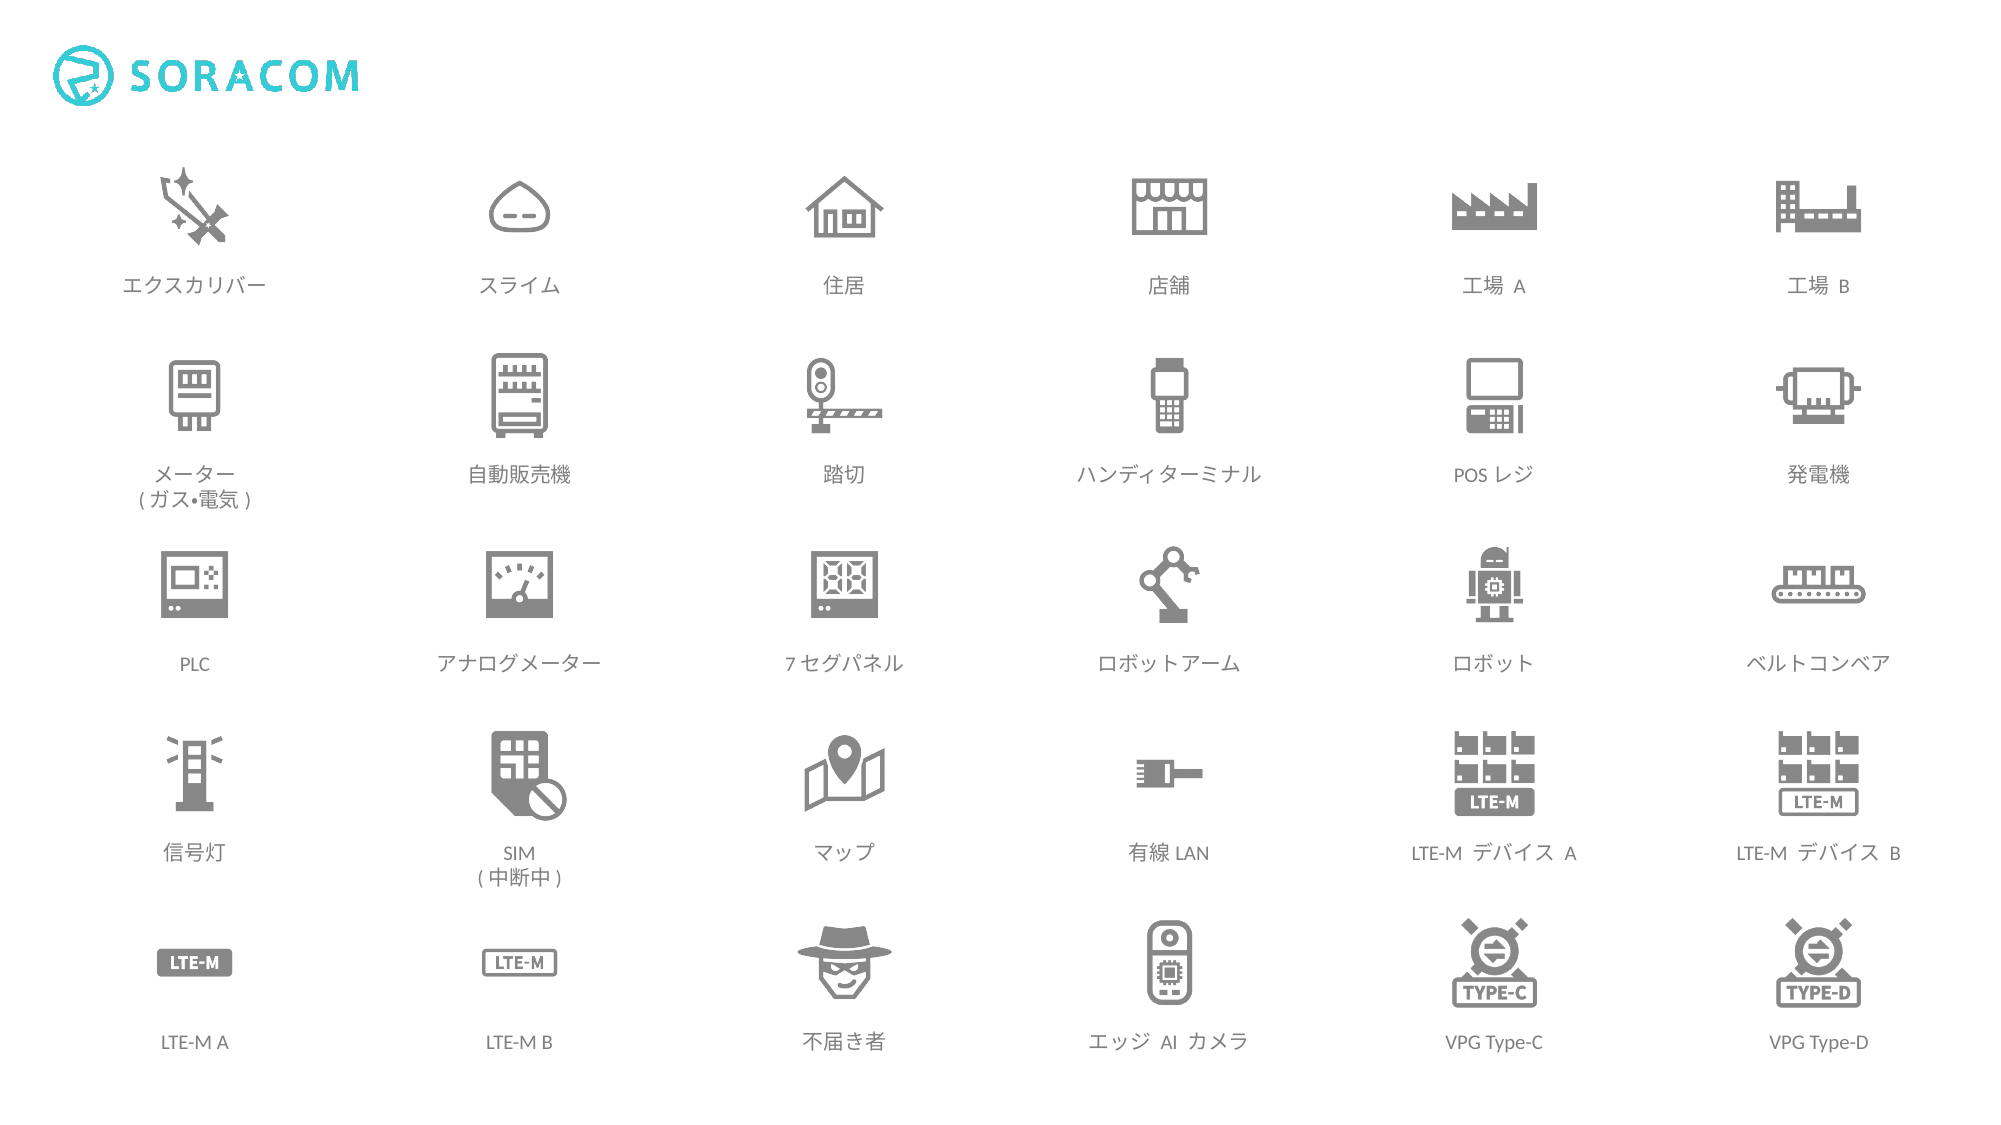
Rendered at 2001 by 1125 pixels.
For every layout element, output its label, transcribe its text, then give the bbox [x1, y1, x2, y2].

picture [135, 336, 254, 455]
text_box LTE-M デバイス A [1396, 832, 1592, 873]
text_box 不届き者 [788, 1022, 901, 1062]
picture [1759, 525, 1878, 644]
picture [785, 903, 904, 1022]
text_box ベルトコンベア [1731, 643, 1907, 684]
picture [460, 525, 579, 644]
picture [1110, 525, 1229, 644]
picture [1759, 903, 1878, 1022]
picture [53, 45, 358, 106]
picture [785, 336, 904, 455]
picture [1759, 147, 1878, 266]
text_box SIM (中断中) [462, 833, 577, 898]
text_box ロボット [1437, 644, 1551, 684]
text_box POSレジ [1438, 455, 1550, 495]
text_box 信号灯 [148, 833, 241, 873]
picture [135, 903, 254, 1022]
picture [135, 147, 254, 266]
text_box 7セグパネル [770, 643, 919, 684]
picture [460, 147, 579, 266]
text_box ハンディターミナル [1061, 454, 1277, 495]
picture [135, 714, 254, 833]
text_box VPG Type-C [1430, 1021, 1558, 1062]
text_box 工場 A [1447, 266, 1541, 306]
picture [785, 147, 904, 266]
text_box 有線LAN [1114, 833, 1225, 873]
text_box 店舗 [1133, 266, 1205, 306]
text_box アナログメーター [422, 643, 618, 684]
text_box 自動販売機 [453, 454, 587, 495]
picture [460, 714, 579, 833]
picture [1110, 714, 1229, 833]
picture [1434, 525, 1554, 644]
text_box 住居 [808, 266, 881, 306]
picture [1110, 903, 1229, 1022]
picture [1110, 147, 1229, 266]
text_box LTE-M A [146, 1022, 244, 1062]
picture [1434, 147, 1554, 266]
text_box 踏切 [808, 455, 881, 495]
text_box PLC [164, 644, 225, 684]
picture [1434, 903, 1554, 1022]
text_box VPG Type-D [1754, 1021, 1884, 1062]
picture [1110, 336, 1229, 455]
text_box 発電機 [1772, 455, 1865, 495]
picture [135, 525, 254, 644]
picture [1759, 336, 1878, 455]
text_box メーター (ガス・電気) [123, 454, 266, 520]
text_box LTE-M B [471, 1022, 568, 1062]
text_box 工場 B [1772, 266, 1865, 306]
text_box スライム [463, 266, 576, 306]
picture [785, 714, 904, 833]
text_box エッジ AI カメラ [1073, 1021, 1265, 1062]
picture [1434, 336, 1554, 455]
text_box エクスカリバー [107, 265, 282, 306]
text_box ロボットアーム [1082, 643, 1256, 684]
picture [1434, 714, 1554, 833]
text_box マップ [798, 833, 891, 873]
picture [460, 336, 579, 455]
picture [460, 903, 579, 1022]
text_box LTE-M デバイス B [1721, 832, 1916, 873]
picture [1759, 714, 1878, 833]
picture [785, 525, 904, 644]
